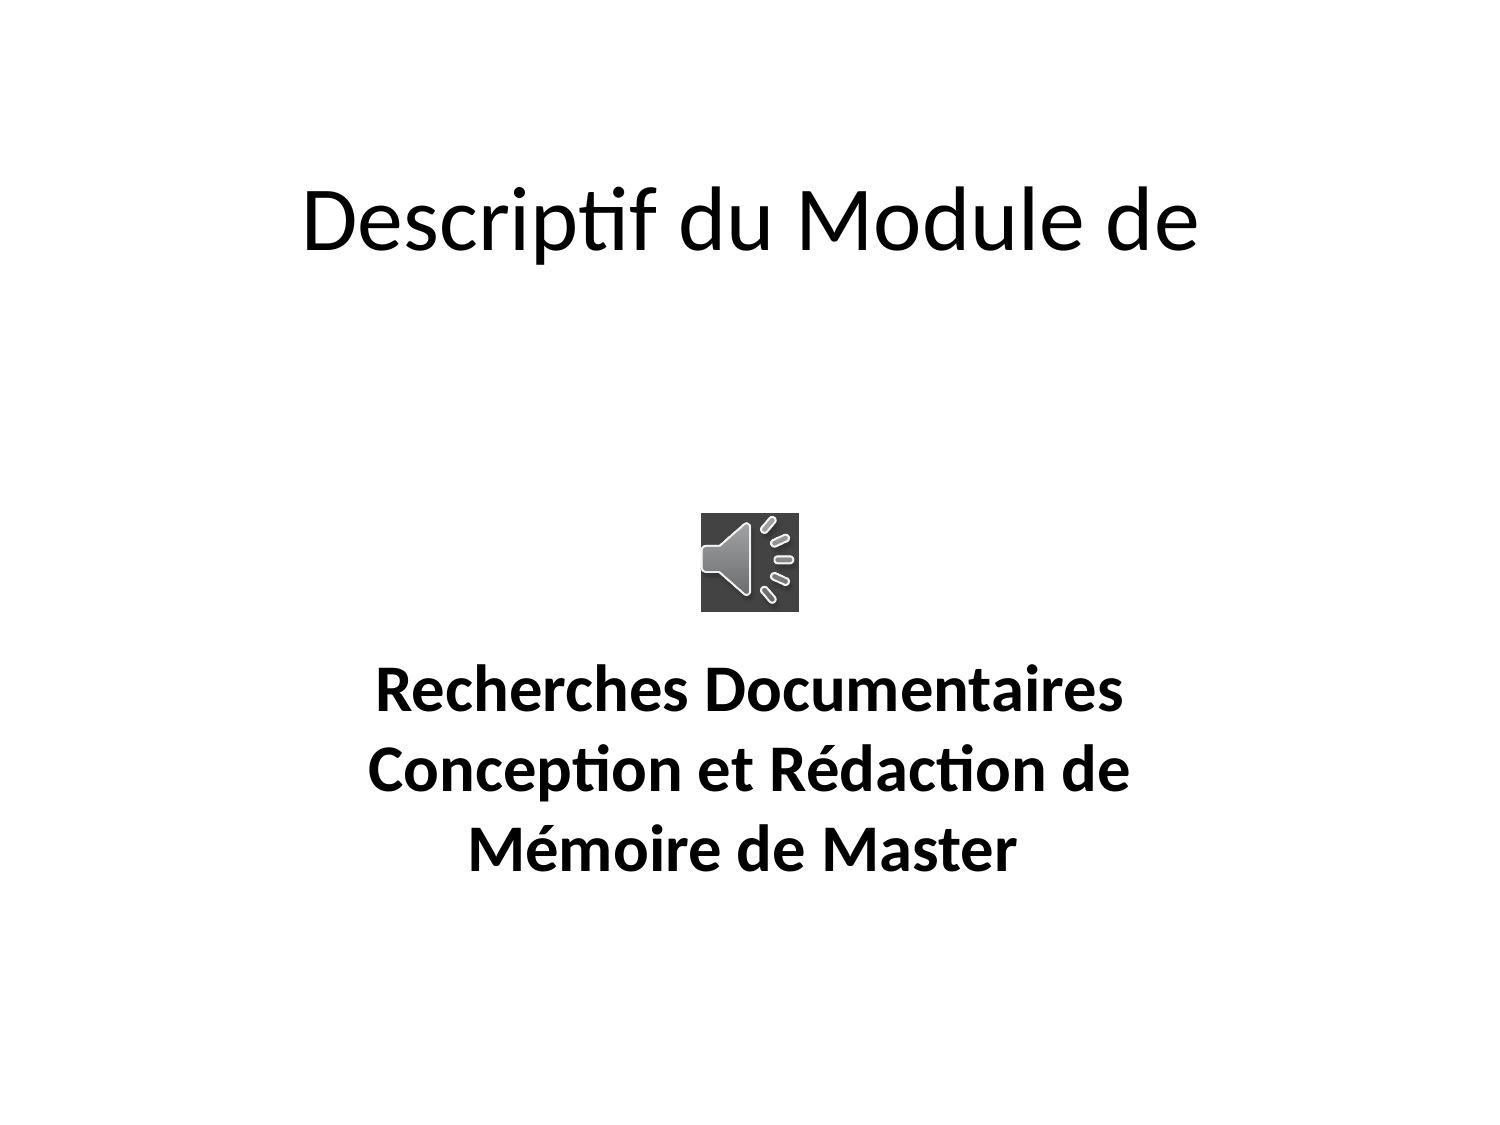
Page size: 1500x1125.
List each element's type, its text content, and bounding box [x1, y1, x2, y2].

picture [699, 512, 801, 613]
title Descriptif du Module de [135, 90, 1388, 338]
subtitle Recherches Documentaires Conception et Rédaction de Mémoire de Master [225, 637, 1275, 925]
